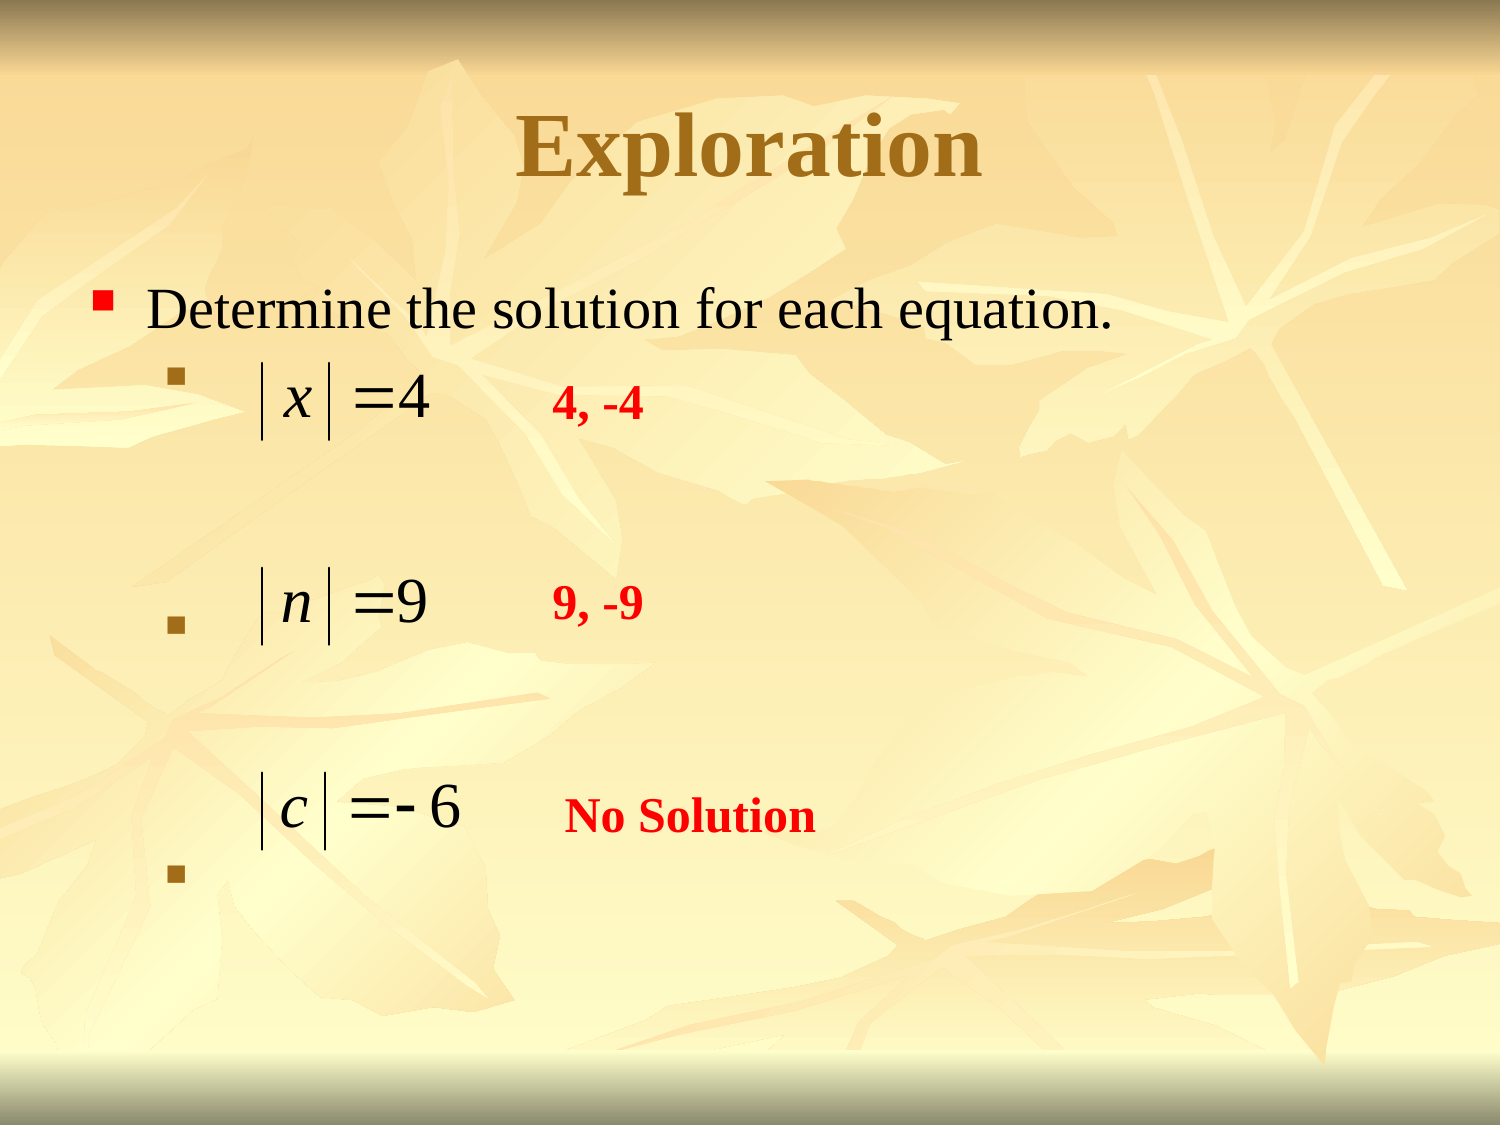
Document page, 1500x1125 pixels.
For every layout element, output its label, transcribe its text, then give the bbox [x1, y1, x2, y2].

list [249, 349, 475, 863]
title Exploration [74, 45, 1426, 234]
text_box 4, -4 [537, 362, 825, 438]
text_box No Solution [549, 774, 838, 850]
text_box 9, -9 [537, 562, 825, 638]
list Determine the solution for each equation. [74, 262, 1351, 1006]
